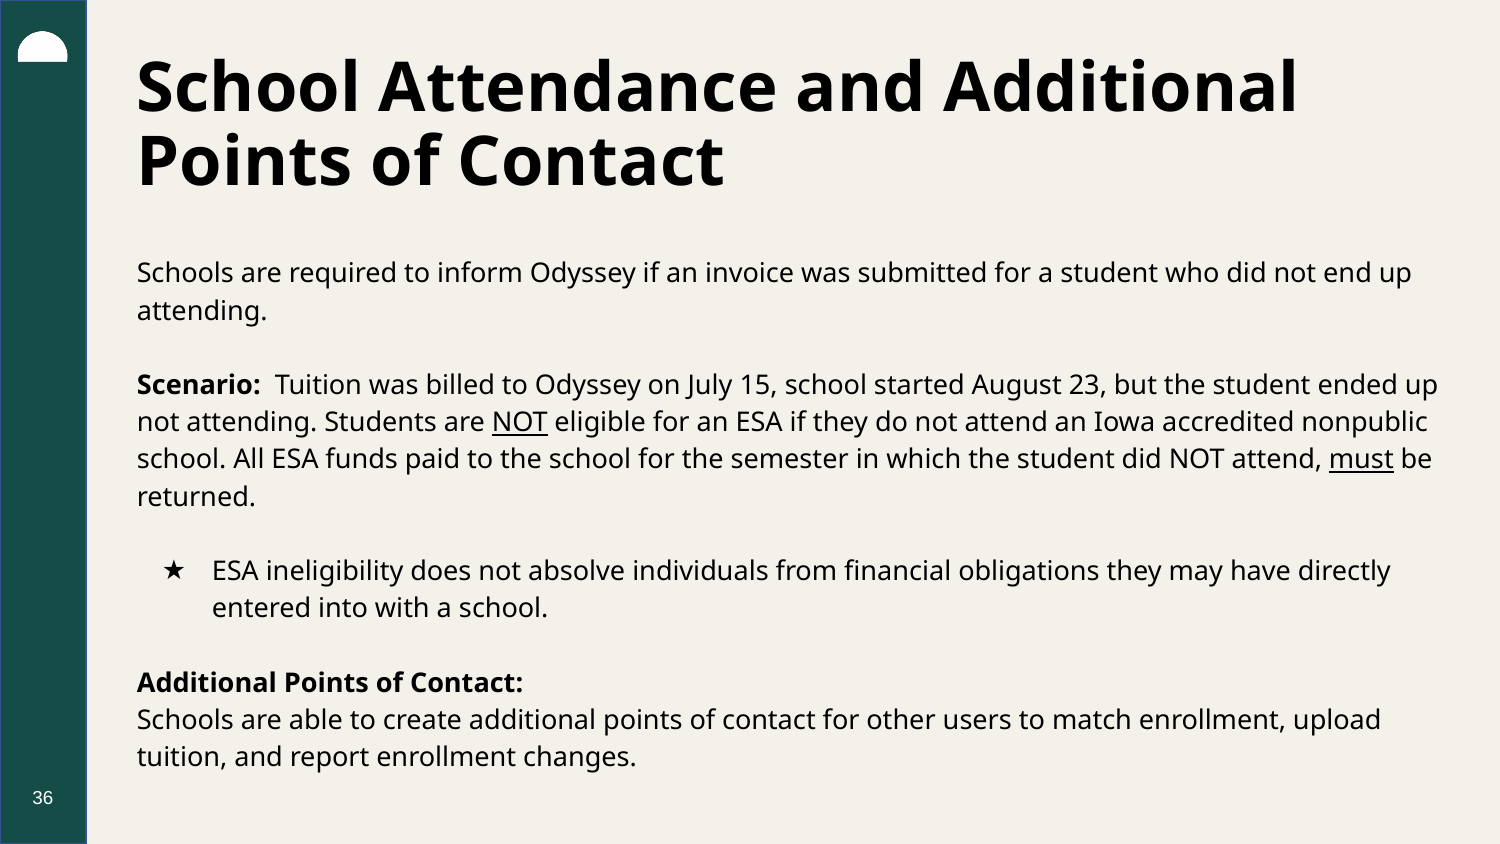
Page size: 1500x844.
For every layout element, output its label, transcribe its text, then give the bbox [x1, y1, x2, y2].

picture [17, 31, 69, 62]
title School Attendance and Additional Points of Contact [125, 44, 1420, 208]
slide_number 36 [10, 774, 76, 820]
list Schools are required to inform Odyssey if an invoice was submitted for a student who did not end up attending. Scenario: Tuition was billed to Odyssey on July 15, school started August 23, but the student ended up not attending. Students are NOT eligible for an ESA if they do not attend an Iowa accredited nonpublic school. All ESA funds paid to the school for the semester in which the student did NOT attend, must be returned. ESA ineligibility does not absolve individuals from financial obligations they may have directly entered into with a school. Additional Points of Contact: Schools are able to create additional points of contact for other users to match enrollment, upload tuition, and report enrollment changes. [125, 245, 1469, 813]
list [897, 699, 1325, 744]
